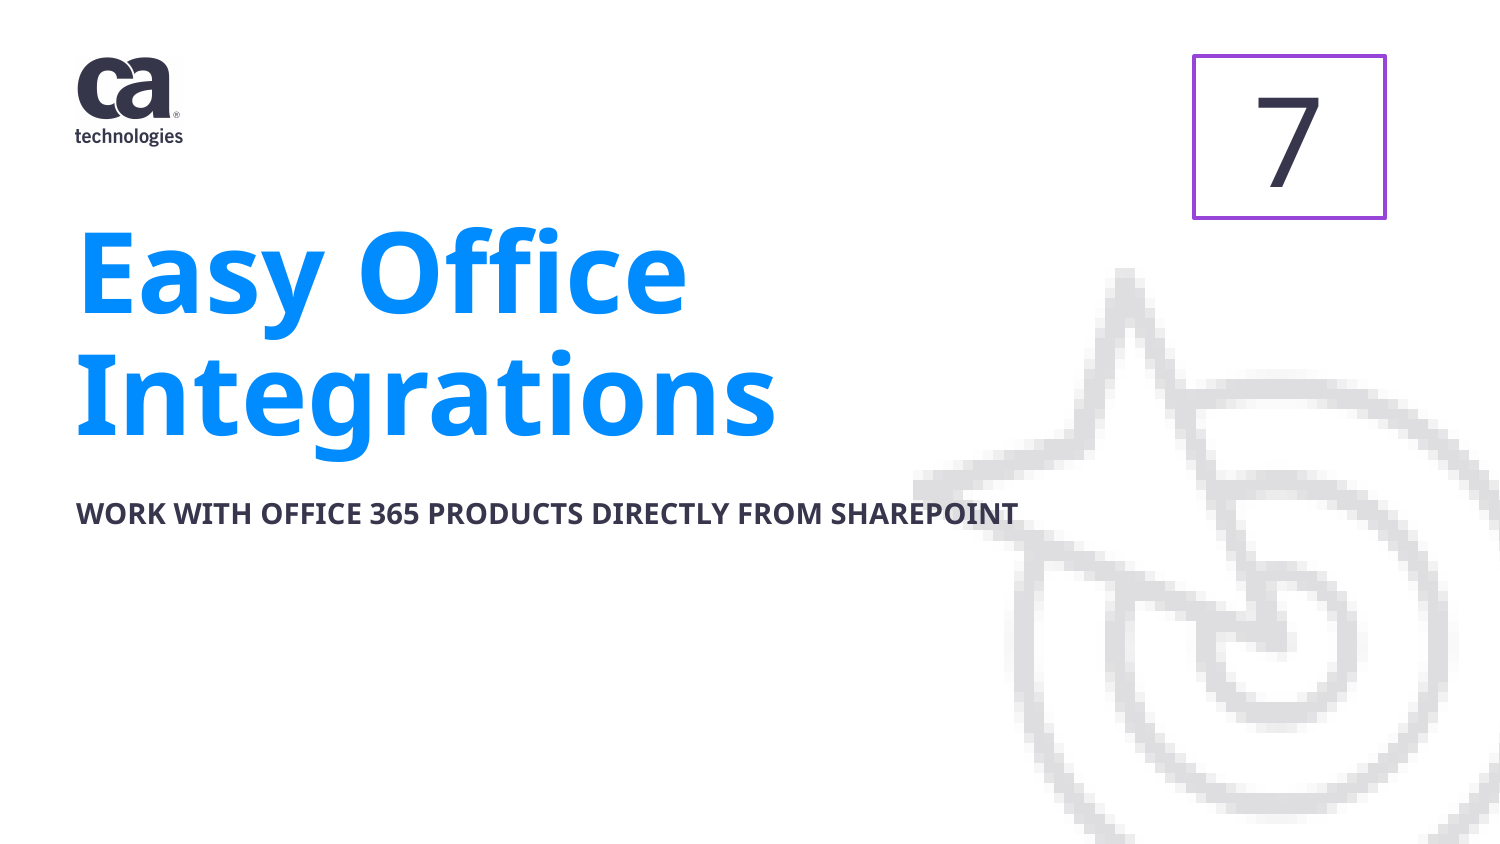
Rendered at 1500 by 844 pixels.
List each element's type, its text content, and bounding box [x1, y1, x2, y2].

text_box 7 [1192, 54, 1387, 220]
list WORK WITH OFFICE 365 PRODUCTS DIRECTLY FROM SHAREPOINT [76, 462, 1136, 552]
title Easy Office Integrations [75, 329, 1415, 468]
picture [75, 57, 183, 147]
